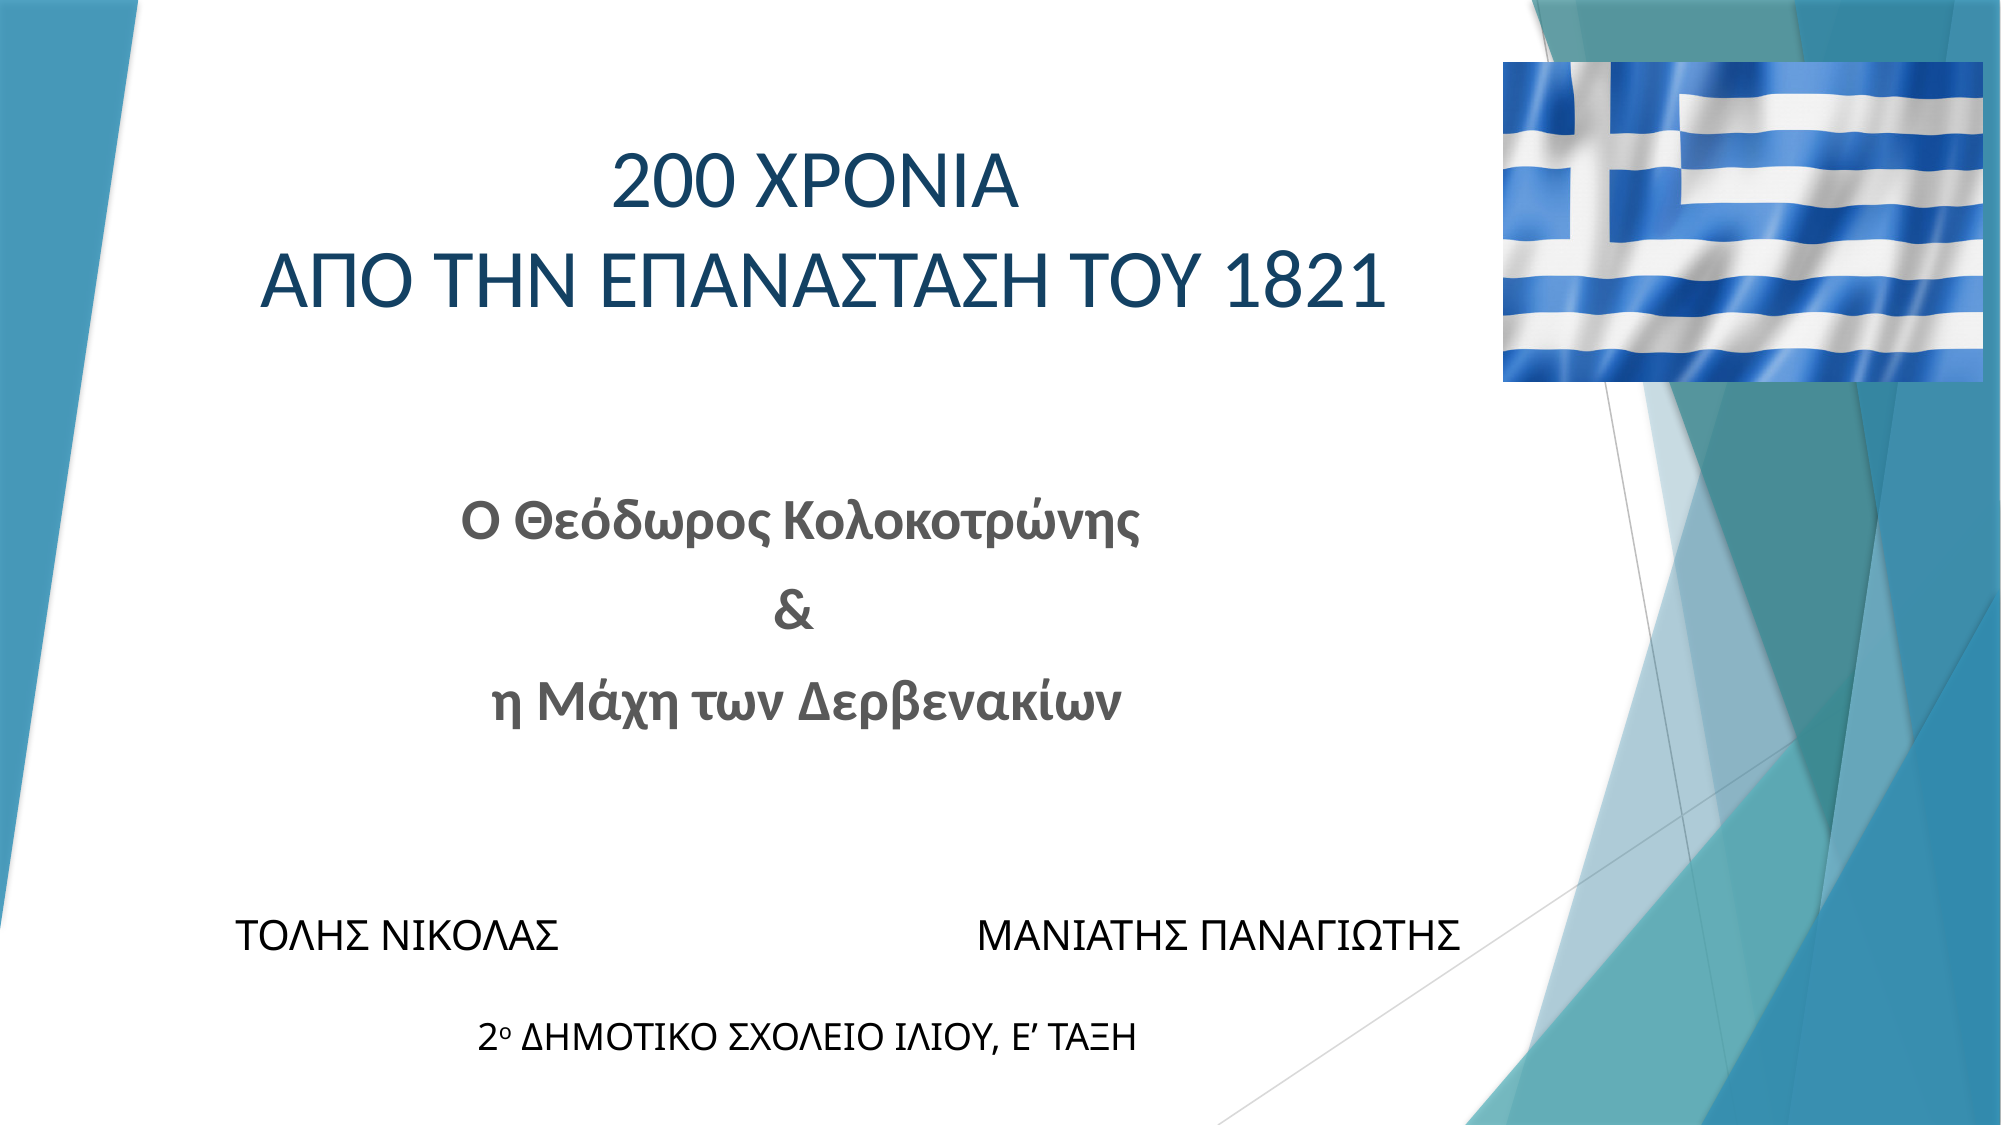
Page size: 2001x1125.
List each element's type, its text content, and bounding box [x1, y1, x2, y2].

text_box ΤΟΛΗΣ ΝΙΚΟΛΑΣ [112, 901, 682, 967]
title 200 ΧΡΟΝΙΑ ΑΠΟ ΤΗΝ ΕΠΑΝΑΣΤΑΣΗ ΤΟΥ 1821 [112, 116, 1497, 332]
text_box ΜΑΝΙΑΤΗΣ ΠΑΝΑΓΙΩΤΗΣ [933, 901, 1504, 967]
text_box 2ο ΔΗΜΟΤΙΚΟ ΣΧΟΛΕΙΟ ΙΛΙΟΥ, Ε’ ΤΑΞΗ [112, 1005, 1504, 1066]
subtitle Ο Θεόδωρος Κολοκοτρώνης & η Μάχη των Δερβενακίων [112, 473, 1504, 793]
picture [1502, 62, 1983, 383]
